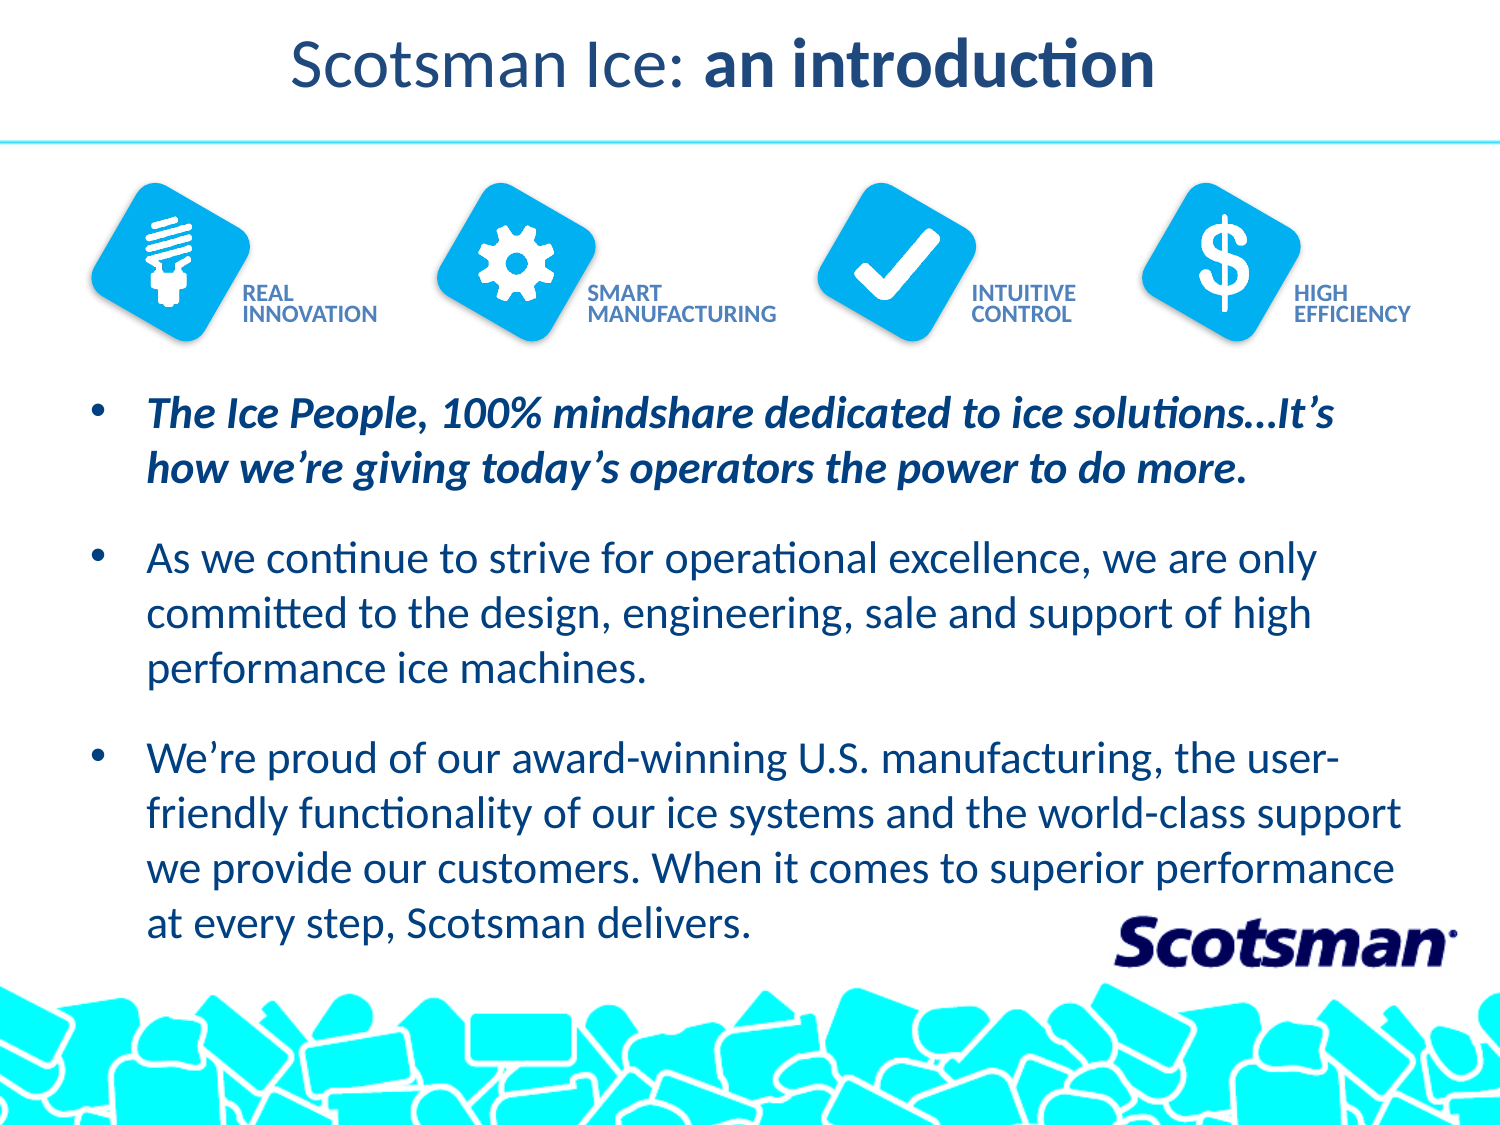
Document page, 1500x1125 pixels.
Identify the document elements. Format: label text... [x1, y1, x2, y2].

picture [0, 0, 1500, 1125]
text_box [452, 198, 581, 327]
text_box REAL INNOVATION [242, 284, 410, 341]
list The Ice People, 100% mindshare dedicated to ice solutions…It’s how we’re giving today’s operators the power to do more. As we continue to strive for operational excellence, we are only committed to the design, engineering, sale and support of high performance ice machines. We’re proud of our award-winning U.S. manufacturing, the user-friendly functionality of our ice systems and the world-class support we provide our customers. When it comes to superior performance at every step, Scotsman delivers. [75, 375, 1425, 1088]
text_box HIGH EFFICIENCY [1294, 284, 1438, 341]
title Scotsman Ice: an introduction [22, 8, 1425, 109]
text_box INTUITIVE CONTROL [971, 284, 1111, 341]
text_box SMART MANUFACTURING [587, 284, 803, 341]
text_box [106, 198, 235, 327]
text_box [1157, 198, 1286, 327]
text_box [832, 198, 961, 327]
